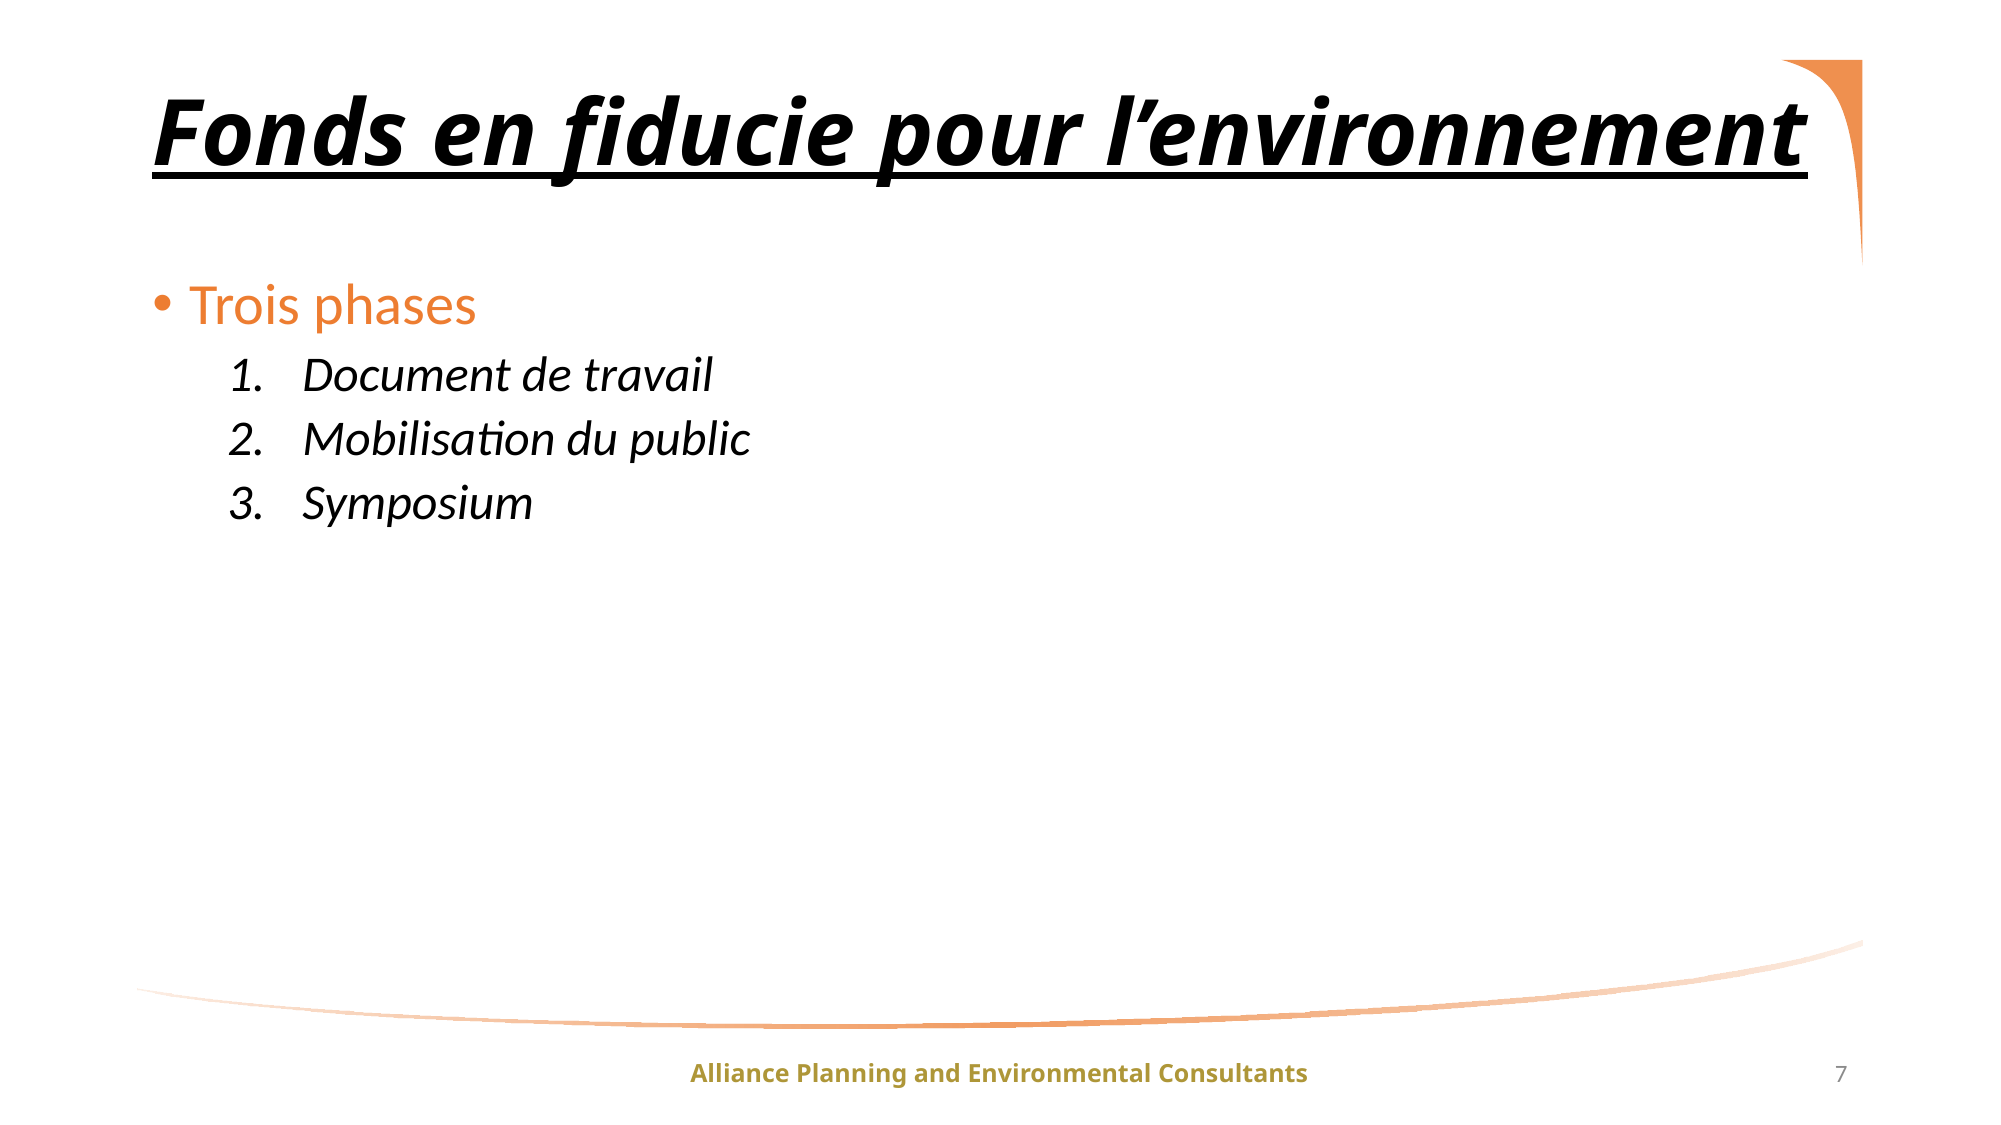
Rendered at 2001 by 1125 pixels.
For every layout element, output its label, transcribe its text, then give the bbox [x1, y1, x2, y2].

title Fonds en fiducie pour l’environnement [137, 59, 1863, 212]
footer Alliance Planning and Environmental Consultants [662, 1042, 1338, 1103]
list Trois phases Document de travail Mobilisation du public Symposium [137, 267, 1863, 974]
slide_number 7 [1412, 1042, 1863, 1103]
